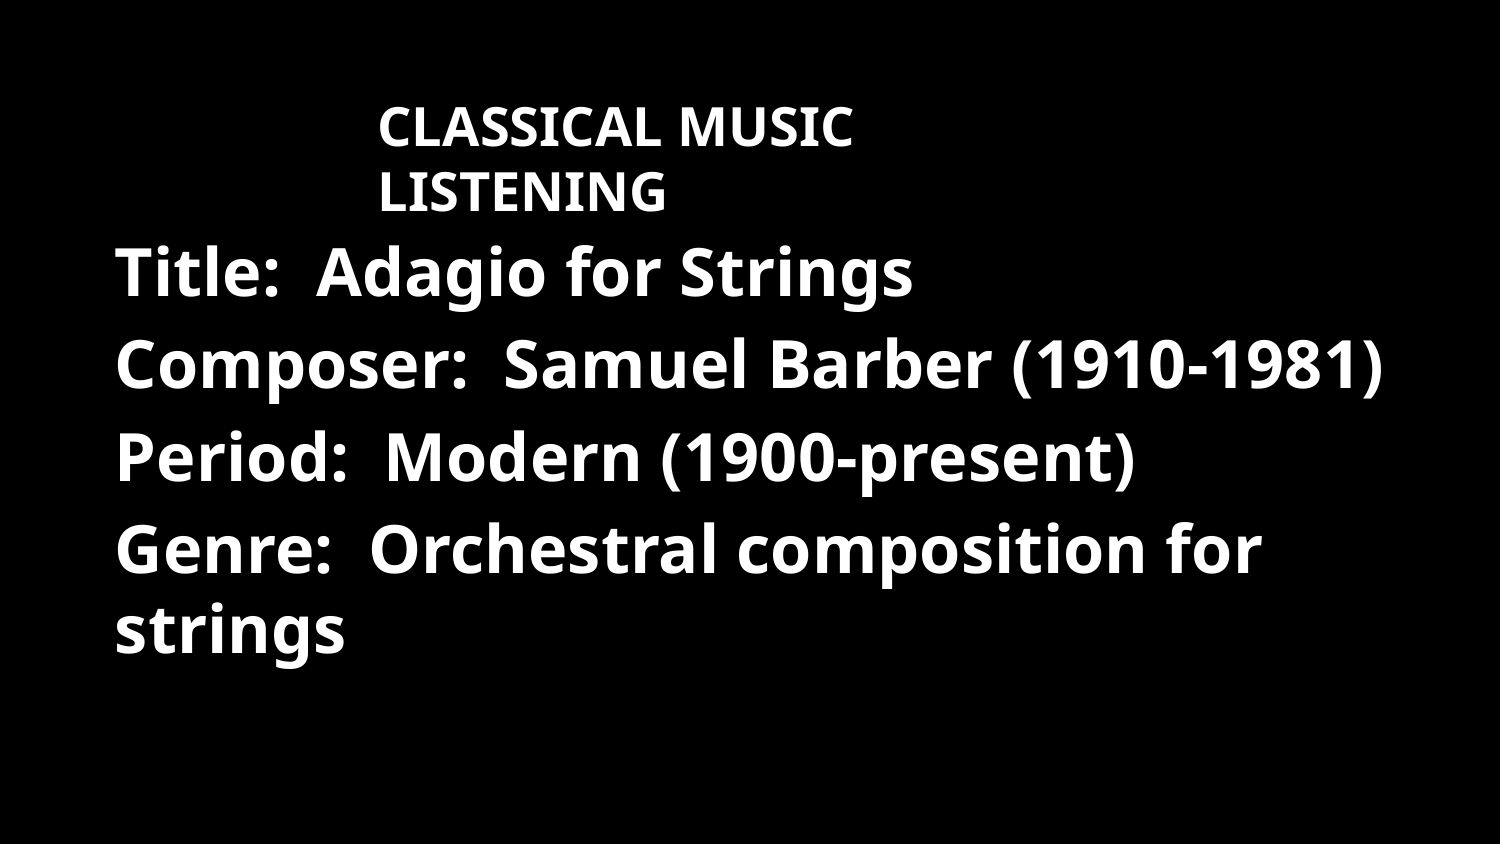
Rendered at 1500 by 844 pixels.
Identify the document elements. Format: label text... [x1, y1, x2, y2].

list CLASSICAL MUSIC LISTENING [362, 84, 1151, 173]
list Title: Adagio for Strings Composer: Samuel Barber (1910-1981) Period: Modern (1900-present) Genre: Orchestral composition for strings [99, 221, 1463, 810]
